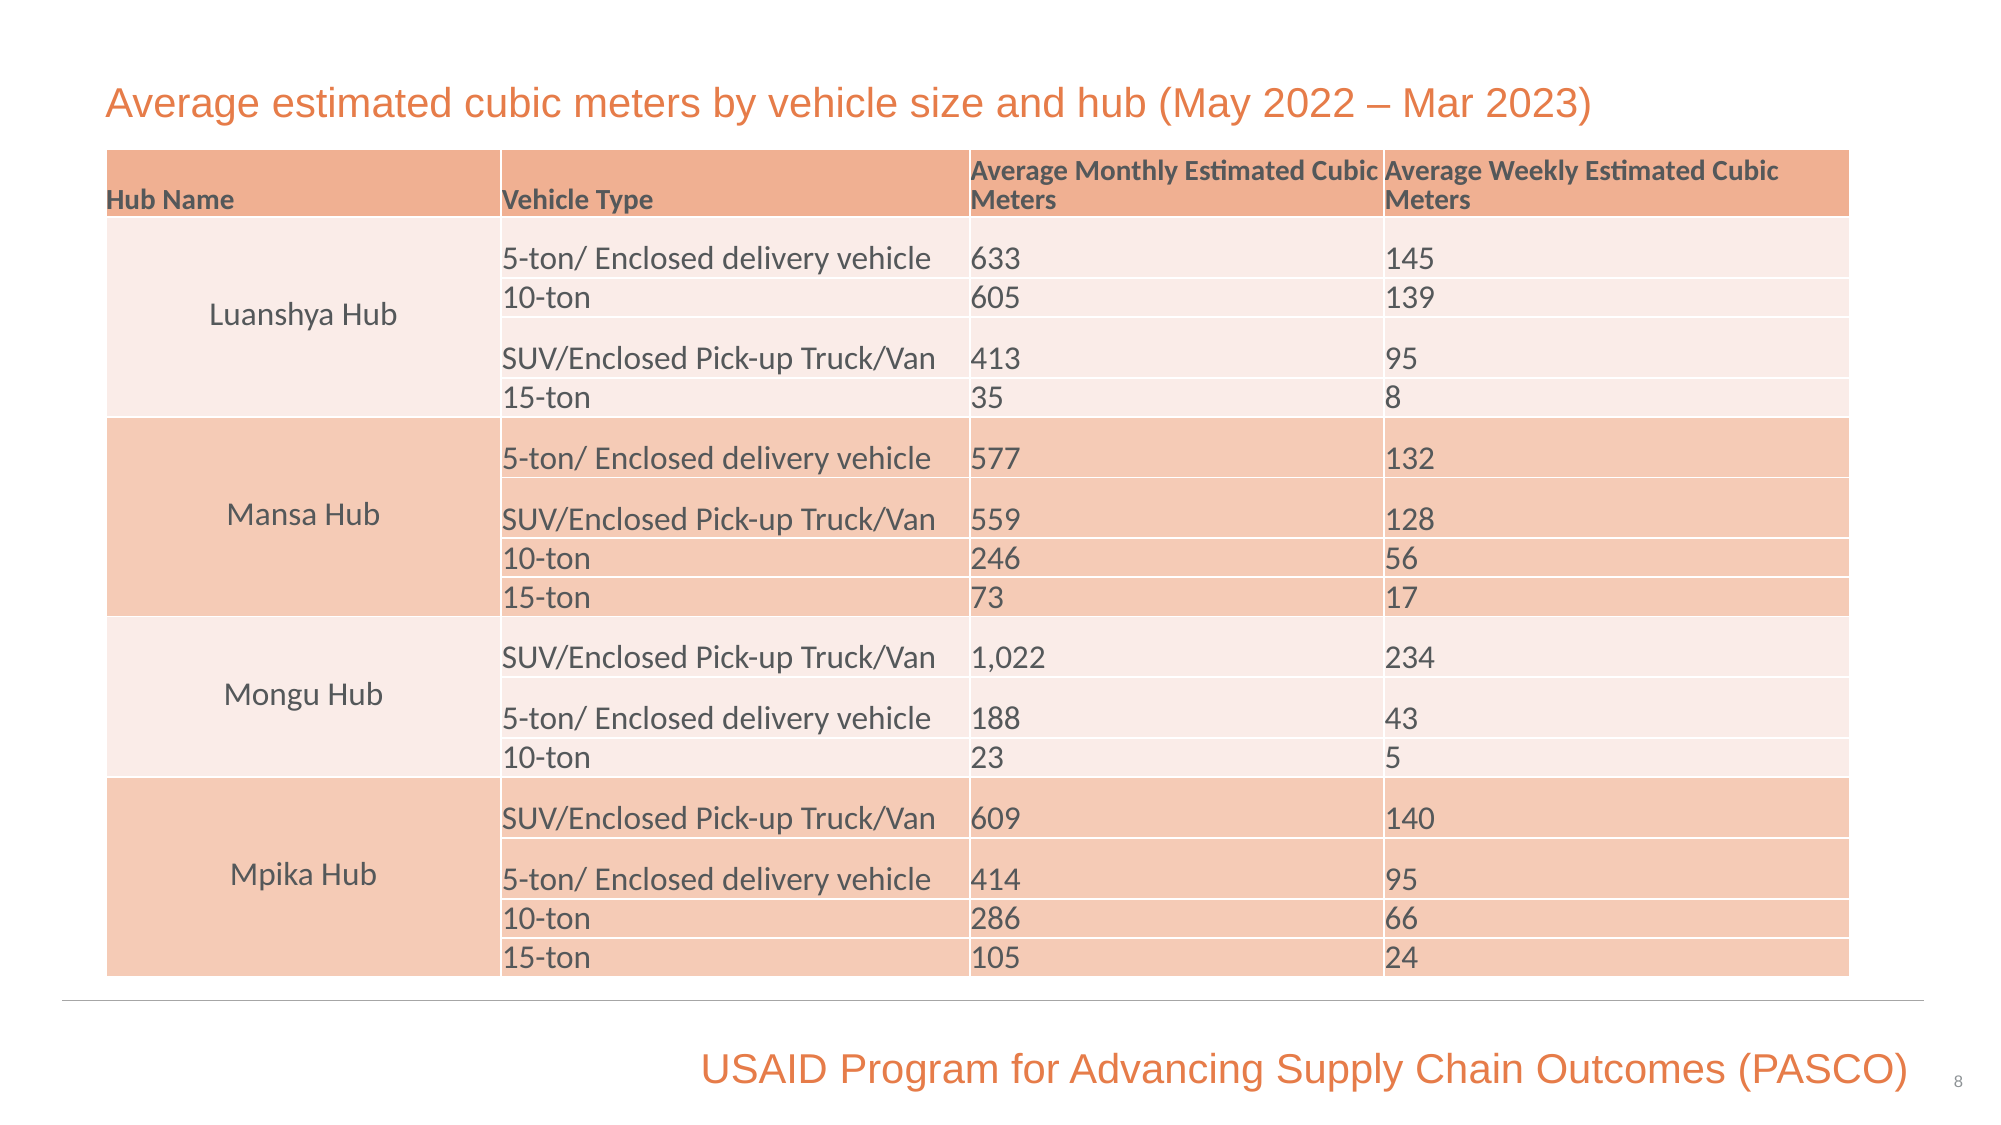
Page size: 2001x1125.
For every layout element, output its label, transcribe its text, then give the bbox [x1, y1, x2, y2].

table_cell 609 [971, 778, 1383, 837]
table_cell 17 [1385, 578, 1849, 616]
table_header Average Weekly Estimated Cubic Meters [1385, 150, 1849, 216]
table_cell 1,022 [971, 617, 1383, 676]
table_cell 132 [1385, 418, 1849, 477]
table_cell 66 [1385, 900, 1849, 937]
table_cell 15-ton [502, 939, 969, 976]
table_cell 23 [971, 739, 1383, 776]
table_cell 35 [971, 379, 1383, 416]
table_cell 56 [1385, 539, 1849, 576]
table_header Average Monthly Estimated Cubic Meters [971, 150, 1383, 216]
table_cell 605 [971, 279, 1383, 316]
table_cell 10-ton [502, 279, 969, 316]
table_cell 5-ton/ Enclosed delivery vehicle [502, 418, 969, 477]
table_cell SUV/Enclosed Pick-up Truck/Van [502, 778, 969, 837]
table_cell 5-ton/ Enclosed delivery vehicle [502, 678, 969, 737]
table_cell 5-ton/ Enclosed delivery vehicle [502, 839, 969, 898]
title Average estimated cubic meters by vehicle size and hub (May 2022 – Mar 2023) [90, 74, 1910, 149]
table_cell 140 [1385, 778, 1849, 837]
table_cell SUV/Enclosed Pick-up Truck/Van [502, 617, 969, 676]
table_header Vehicle Type [502, 150, 969, 216]
table_cell 95 [1385, 318, 1849, 377]
table_cell 286 [971, 900, 1383, 937]
table_cell 8 [1385, 379, 1849, 416]
table_cell 145 [1385, 218, 1849, 277]
table_cell SUV/Enclosed Pick-up Truck/Van [502, 478, 969, 537]
table_cell 43 [1385, 678, 1849, 737]
table_cell 5 [1385, 739, 1849, 776]
table_cell 95 [1385, 839, 1849, 898]
table_cell 10-ton [502, 739, 969, 776]
table_cell 633 [971, 218, 1383, 277]
table_cell 139 [1385, 279, 1849, 316]
table_cell Mongu Hub [107, 617, 500, 776]
table_cell SUV/Enclosed Pick-up Truck/Van [502, 318, 969, 377]
table_cell Mansa Hub [107, 418, 500, 616]
table_cell 234 [1385, 617, 1849, 676]
table_cell 559 [971, 478, 1383, 537]
table_cell 15-ton [502, 379, 969, 416]
table_cell Mpika Hub [107, 778, 500, 976]
table_cell 24 [1385, 939, 1849, 976]
table_header Hub Name [107, 150, 500, 216]
table_cell 105 [971, 939, 1383, 976]
table_cell 246 [971, 539, 1383, 576]
table_cell 5-ton/ Enclosed delivery vehicle [502, 218, 969, 277]
table_cell 188 [971, 678, 1383, 737]
table_cell 10-ton [502, 539, 969, 576]
table_cell 414 [971, 839, 1383, 898]
table_cell 128 [1385, 478, 1849, 537]
table_cell 10-ton [502, 900, 969, 937]
table_cell 577 [971, 418, 1383, 477]
table_cell Luanshya Hub [107, 218, 500, 416]
table_cell 413 [971, 318, 1383, 377]
slide_number 8 [1528, 1050, 1979, 1111]
table_cell 73 [971, 578, 1383, 616]
table_cell 15-ton [502, 578, 969, 616]
